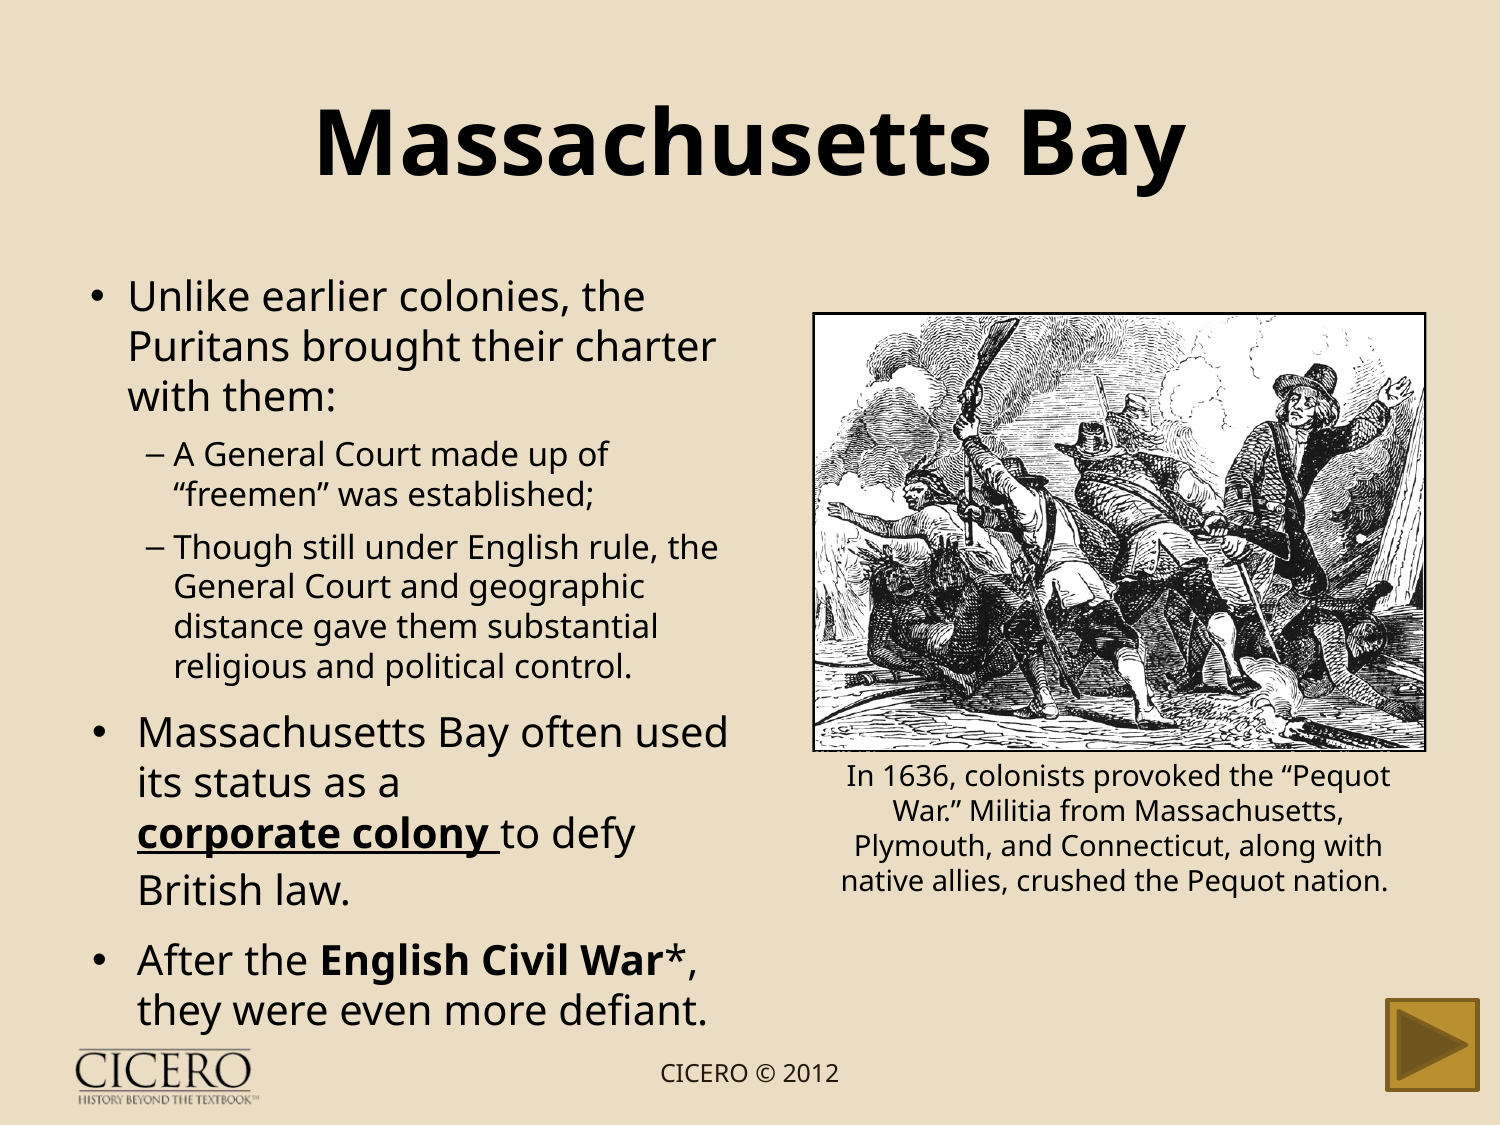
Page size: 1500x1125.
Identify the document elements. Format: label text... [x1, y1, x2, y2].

title Massachusetts Bay [74, 44, 1426, 233]
list Unlike earlier colonies, the Puritans brought their charter with them: A General Court made up of “freemen” was established; Though still under English rule, the General Court and geographic distance gave them substantial religious and political control. Massachusetts Bay often used its status as a corporate colony to defy British law. After the English Civil War*, they were even more defiant. [74, 262, 776, 1006]
picture [62, 1037, 268, 1113]
text_box [1385, 998, 1480, 1092]
list In 1636, colonists provoked the “Pequot War.” Militia from Massachusetts, Plymouth, and Connecticut, along with native allies, crushed the Pequot nation. [812, 760, 1426, 938]
picture [812, 312, 1427, 753]
footer CICERO © 2012 [512, 1042, 988, 1103]
